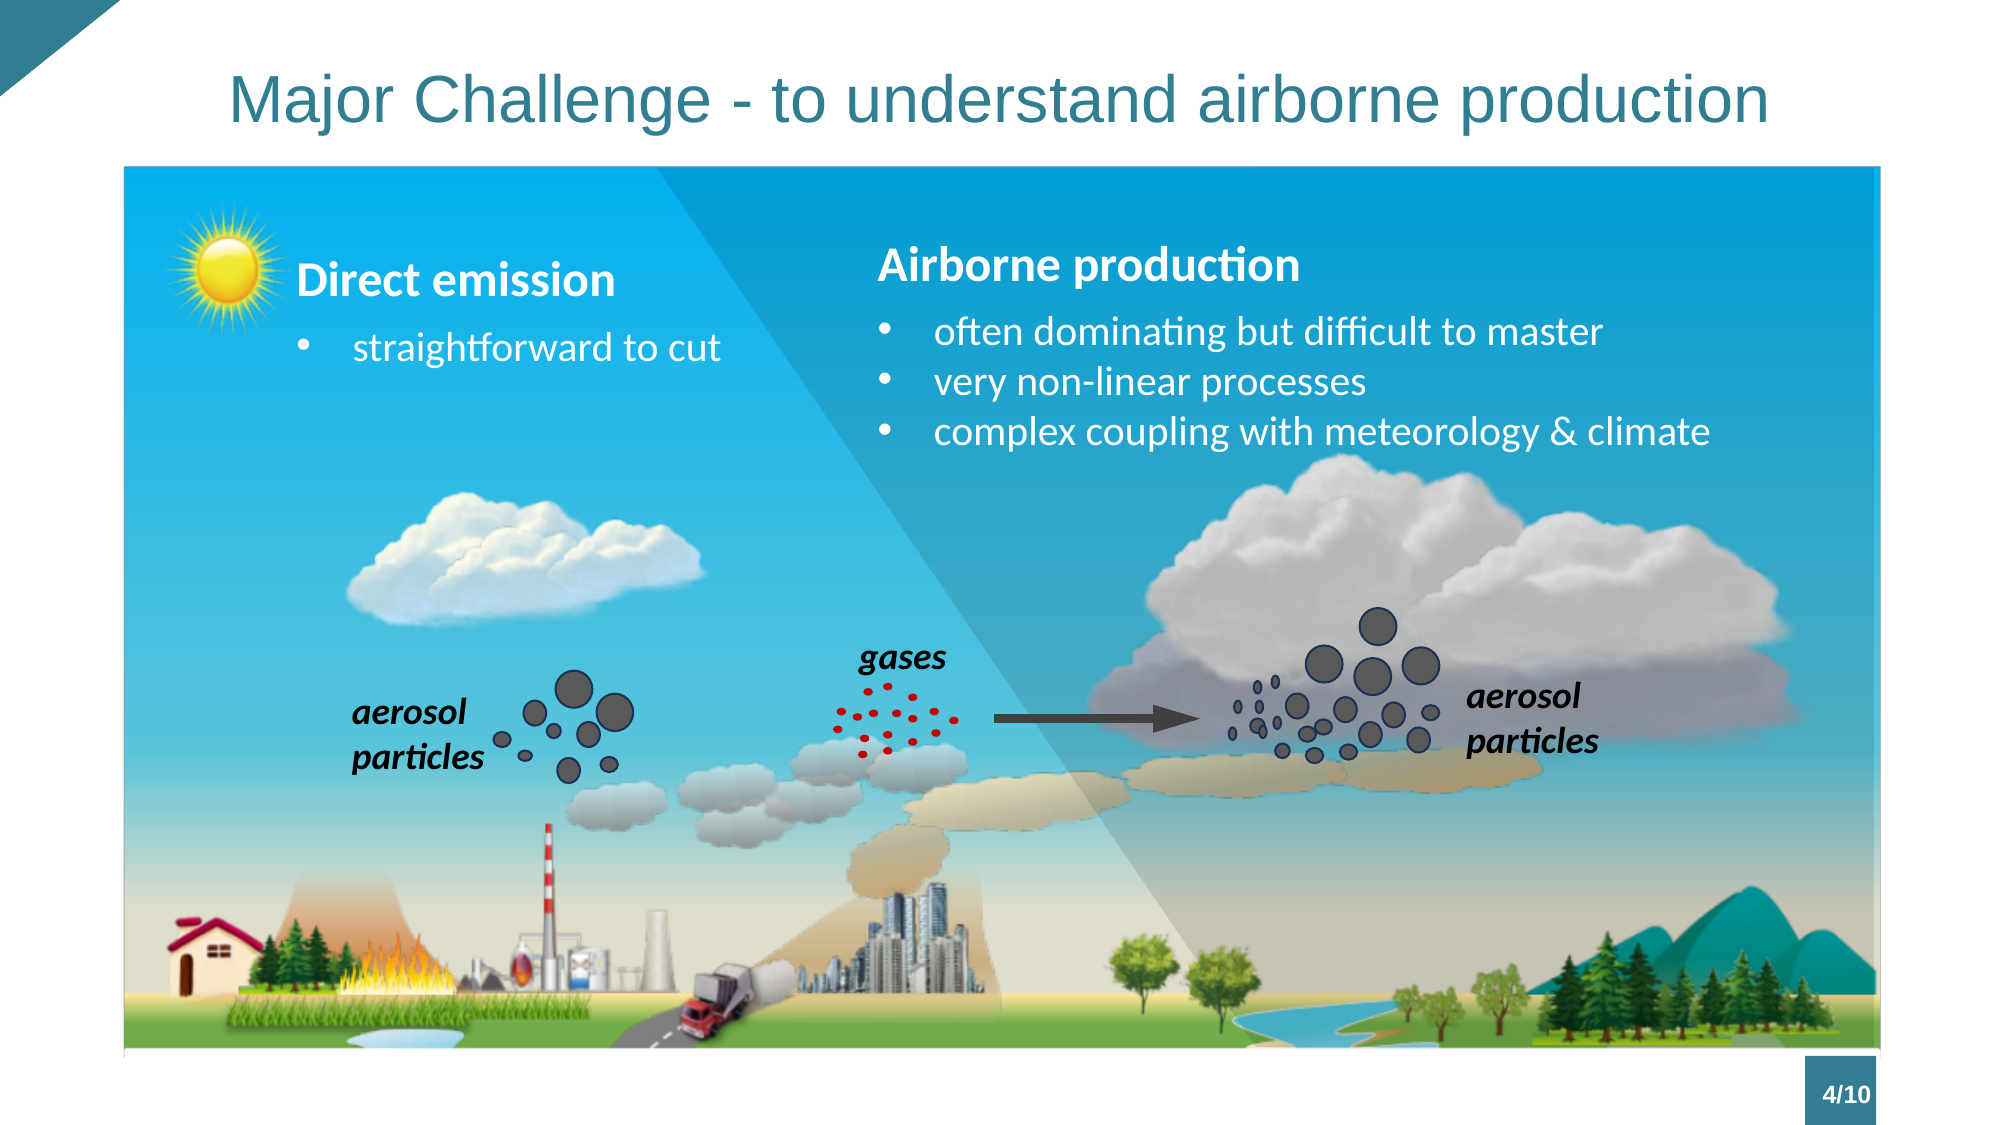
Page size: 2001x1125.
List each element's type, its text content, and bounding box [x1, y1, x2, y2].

text_box 4/10 [1791, 1071, 1887, 1125]
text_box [656, 167, 1874, 1047]
title Major Challenge - to understand airborne production [0, 0, 2000, 201]
picture [104, 137, 1887, 1058]
text_box [1804, 1058, 1877, 1071]
